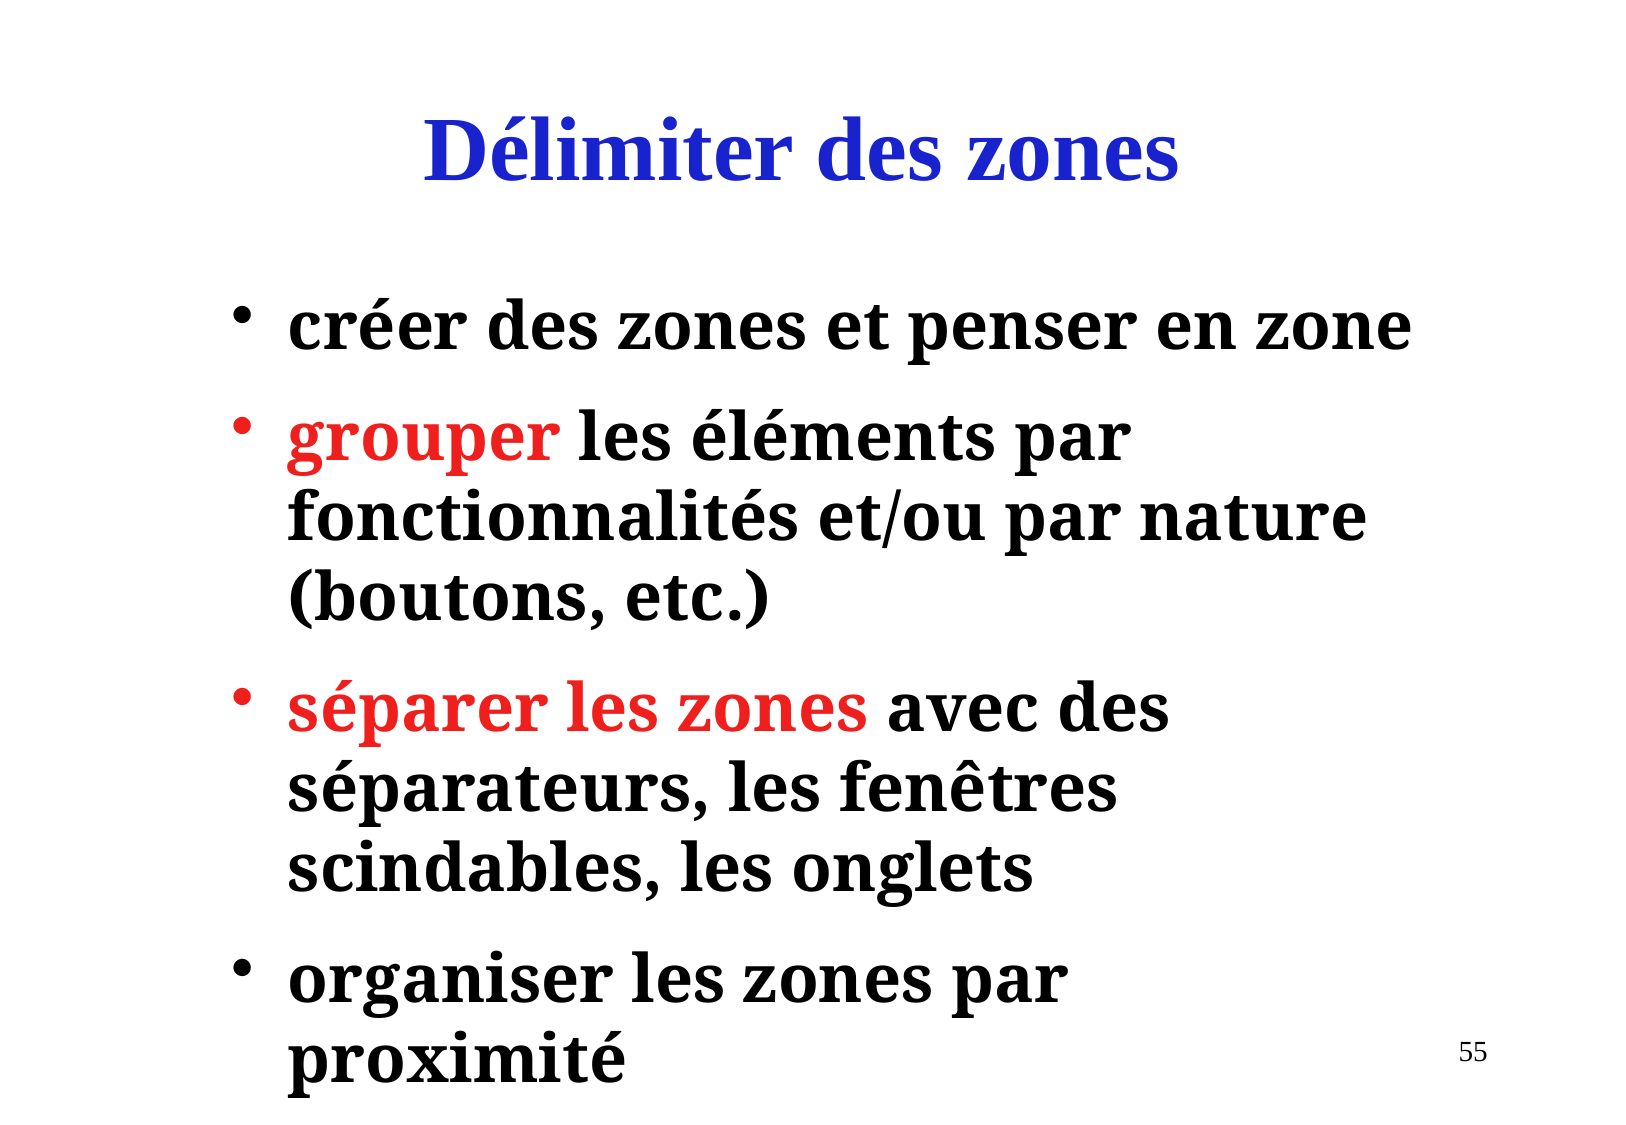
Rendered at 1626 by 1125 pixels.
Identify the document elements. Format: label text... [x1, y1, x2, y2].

list créer des zones et penser en zone grouper les éléments par fonctionnalités et/ou par nature (boutons, etc.) séparer les zones avec des séparateurs, les fenêtres scindables, les onglets organiser les zones par proximité [216, 275, 1432, 1063]
title Délimiter des zones [189, 50, 1415, 238]
slide_number 55 [1164, 1025, 1504, 1100]
